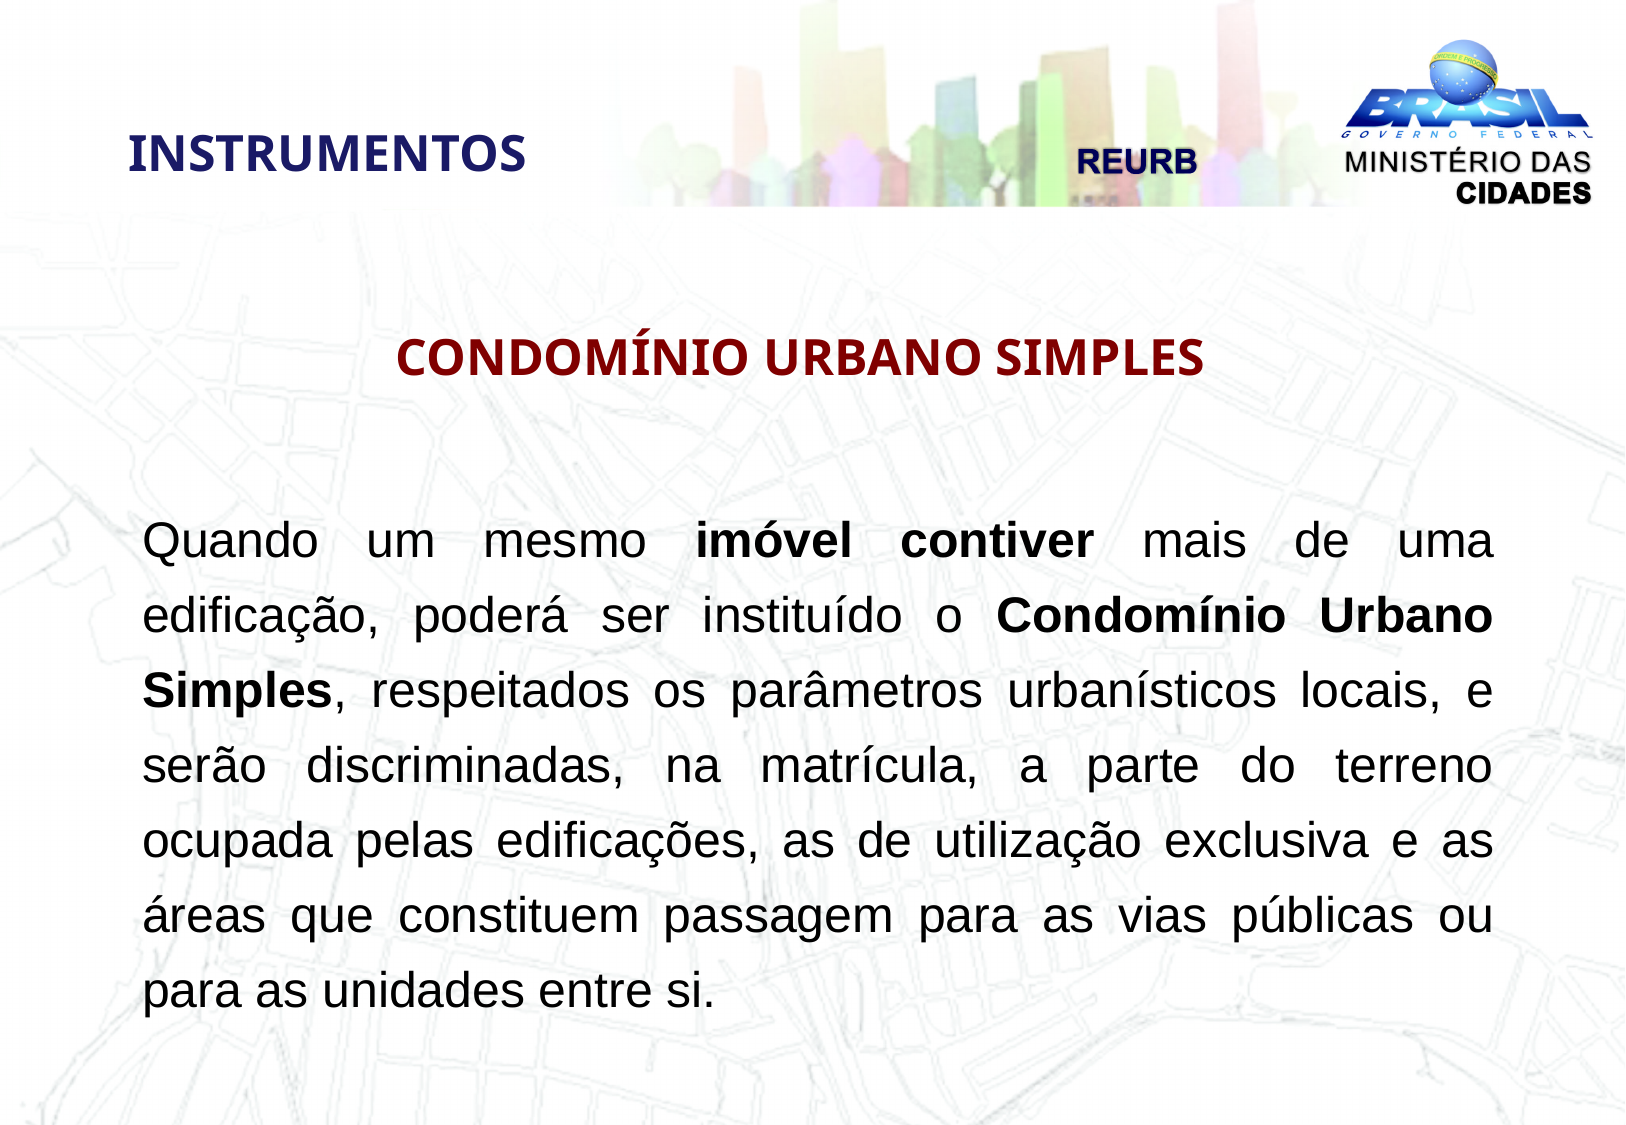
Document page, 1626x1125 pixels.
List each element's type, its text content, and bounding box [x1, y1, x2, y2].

text_box Quando um mesmo imóvel contiver mais de uma edificação, poderá ser instituído o Condomínio Urbano Simples, respeitados os parâmetros urbanísticos locais, e serão discriminadas, na matrícula, a parte do terreno ocupada pelas edificações, as de utilização exclusiva e as áreas que constituem passagem para as vias públicas ou para as unidades entre si. [127, 484, 1510, 1026]
text_box INSTRUMENTOS [113, 113, 542, 189]
picture [0, 0, 1626, 1125]
text_box CONDOMÍNIO URBANO SIMPLES [380, 318, 1221, 393]
